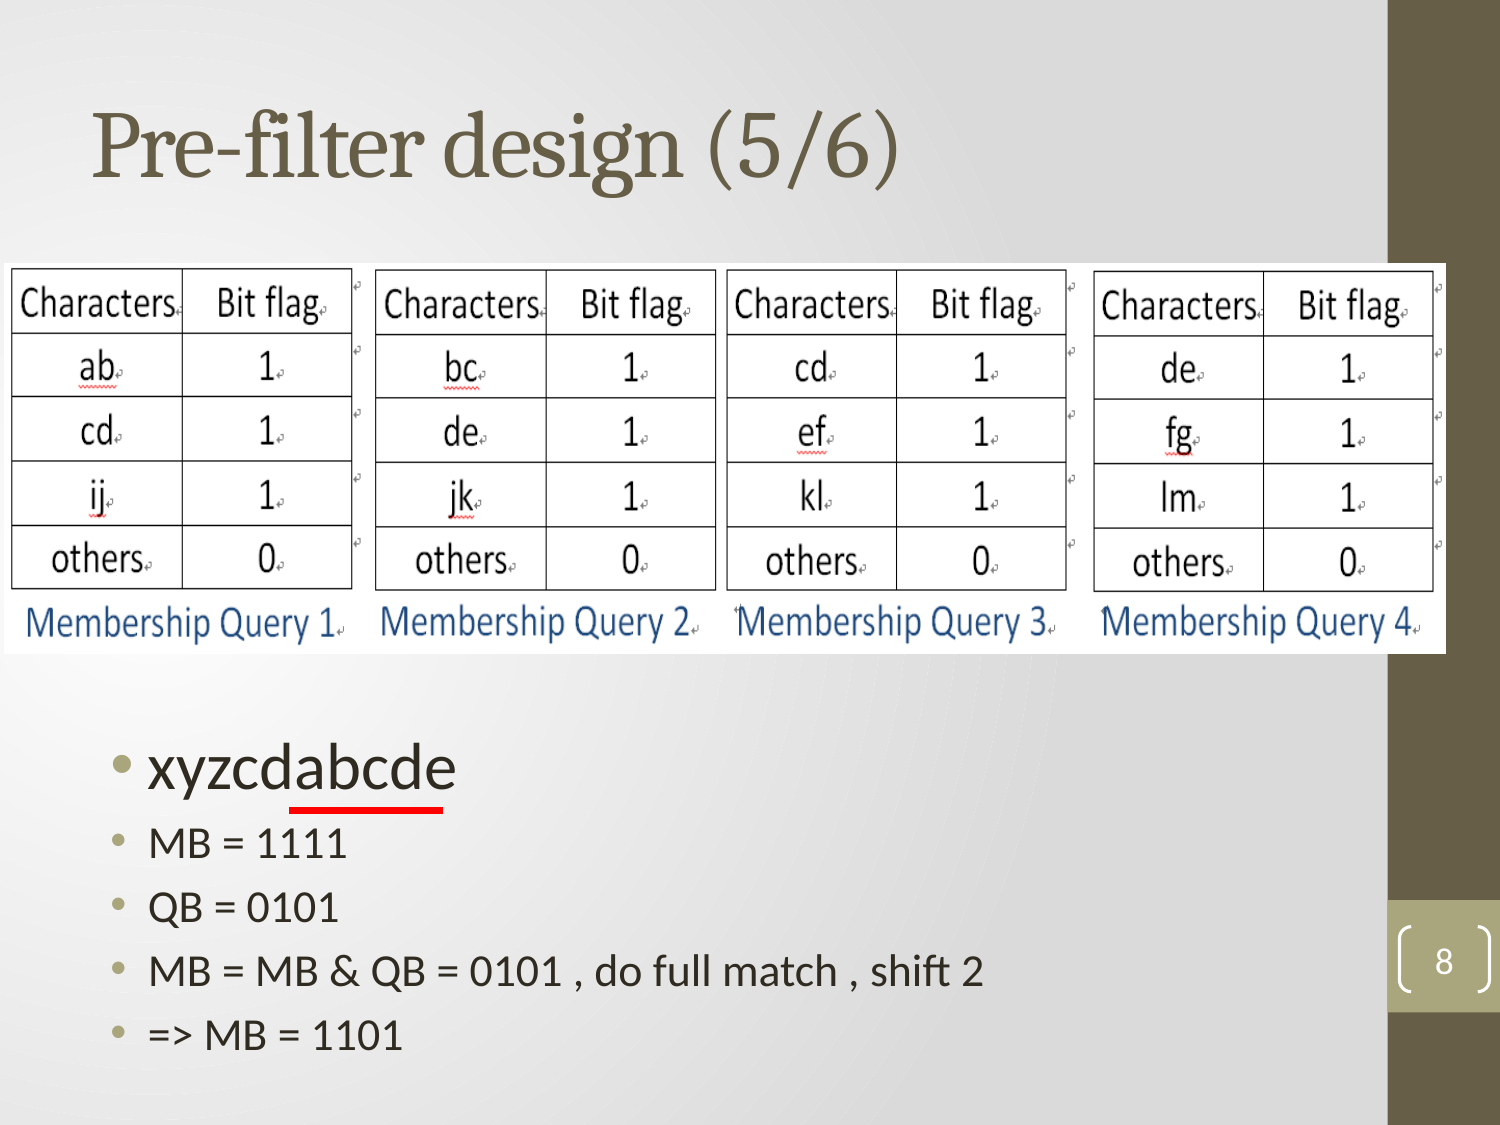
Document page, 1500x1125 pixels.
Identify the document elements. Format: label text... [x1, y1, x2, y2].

title Pre-filter design (5/6) [75, 45, 1325, 233]
list xyzcdabcde MB = 1111 QB = 0101 MB = MB & QB = 0101 , do full match , shift 2 => MB = 1101 [76, 661, 1327, 1094]
picture [4, 262, 1447, 654]
slide_number 8 [1397, 925, 1492, 994]
